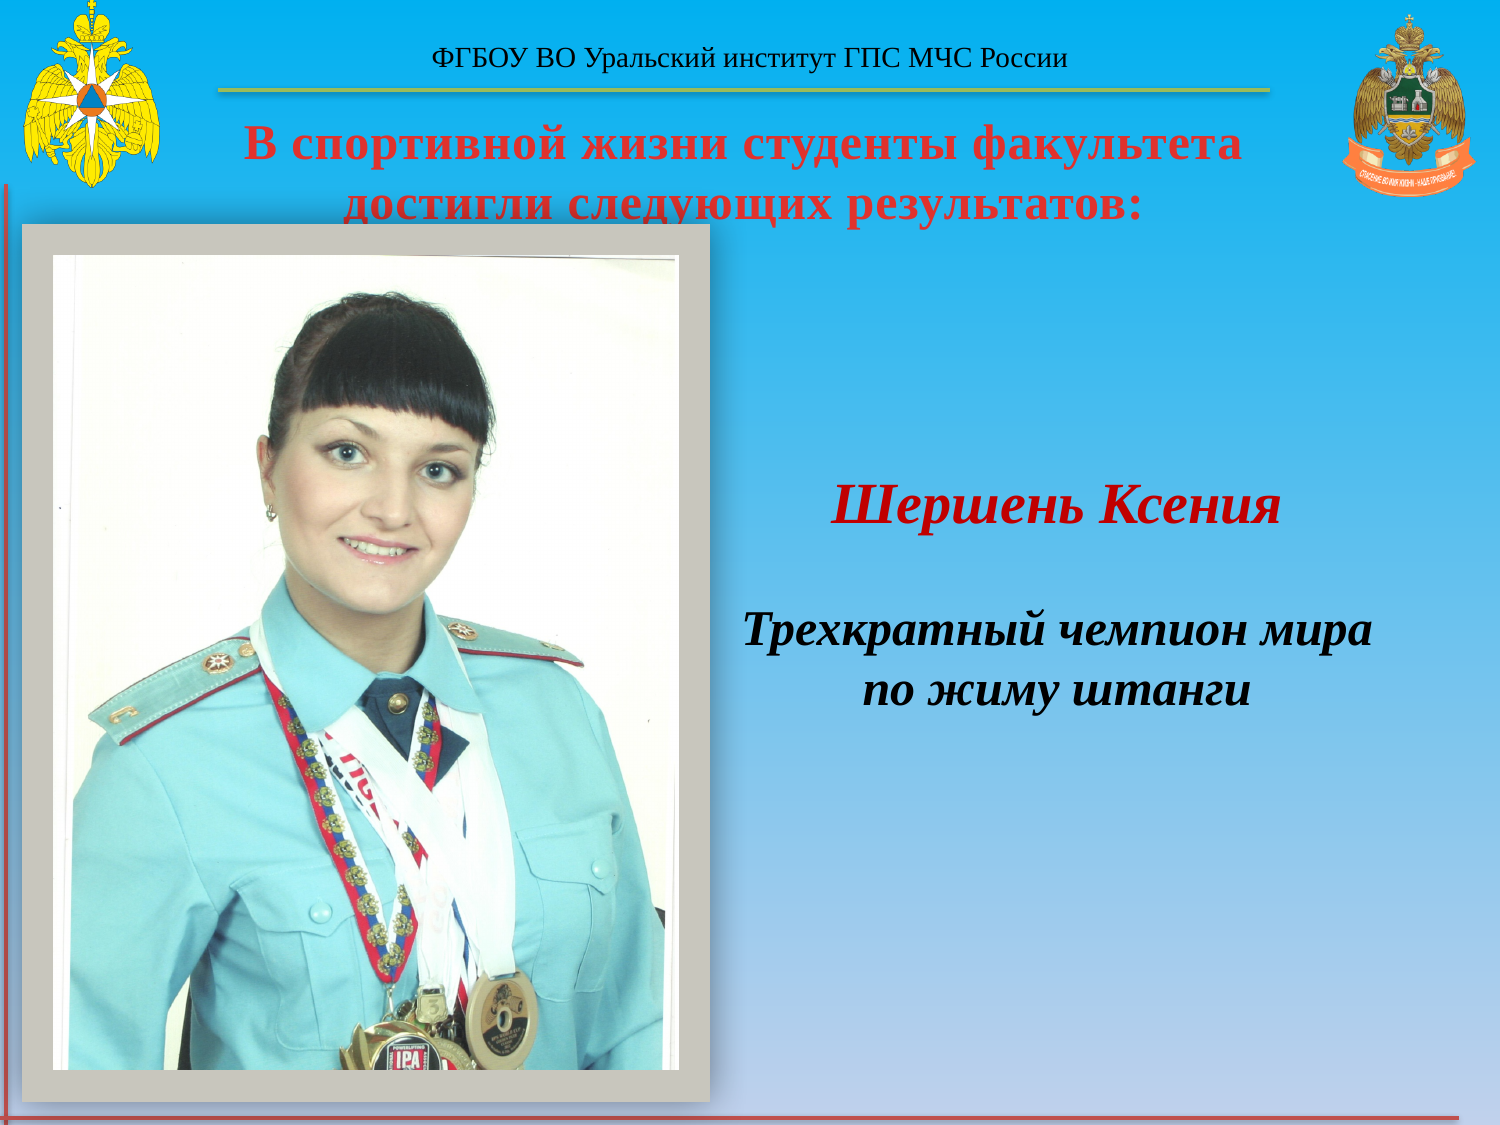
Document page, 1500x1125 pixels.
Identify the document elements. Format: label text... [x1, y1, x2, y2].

text_box ФГБОУ ВО Уральский институт ГПС МЧС России [171, 30, 1329, 81]
picture [1339, 15, 1477, 197]
picture [22, 38, 160, 189]
picture [88, 0, 95, 21]
text_box В спортивной жизни студенты факультета достигли следующих результатов: [206, 101, 1282, 237]
picture [52, 255, 680, 1071]
picture [74, 15, 109, 42]
text_box Шершень Ксения Трехкратный чемпион мира по жиму штанги [714, 457, 1400, 723]
